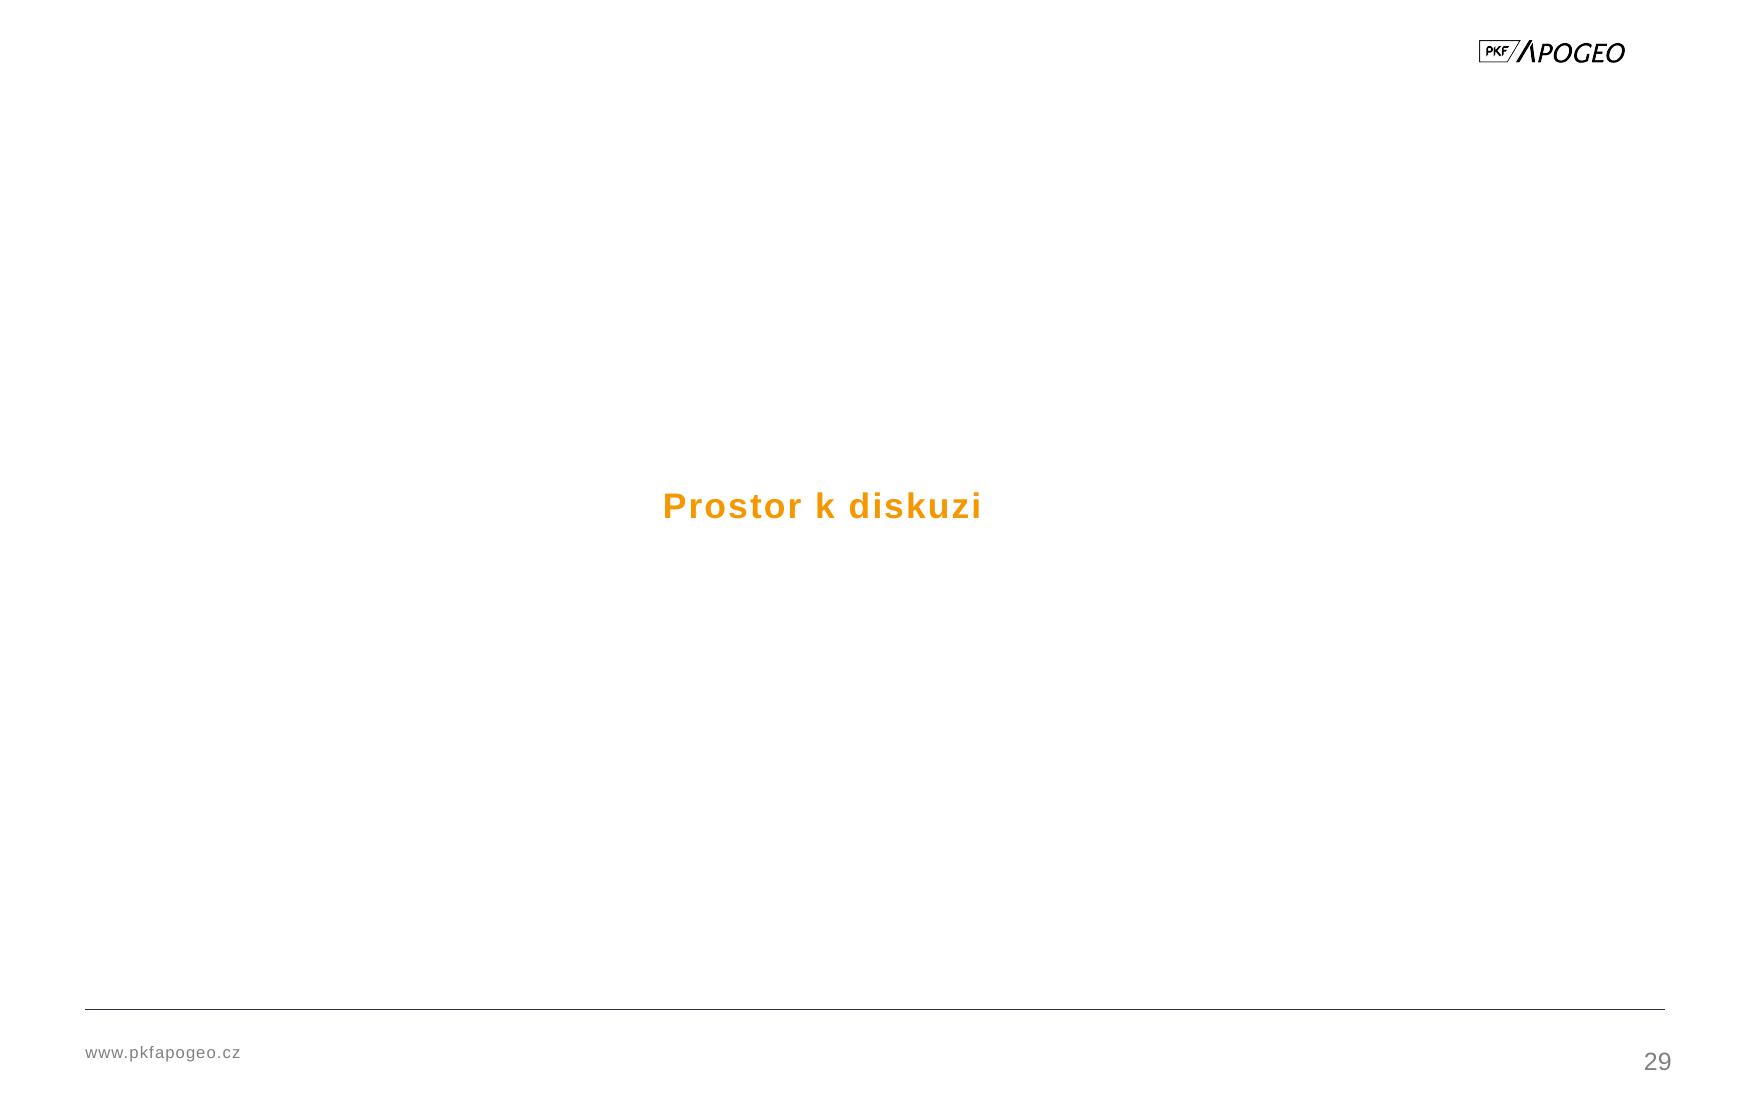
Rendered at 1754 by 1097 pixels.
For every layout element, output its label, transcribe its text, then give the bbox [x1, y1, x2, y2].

title Prostor k diskuzi [663, 483, 988, 527]
slide_number 29 [1625, 1046, 1672, 1076]
picture [1479, 40, 1625, 63]
